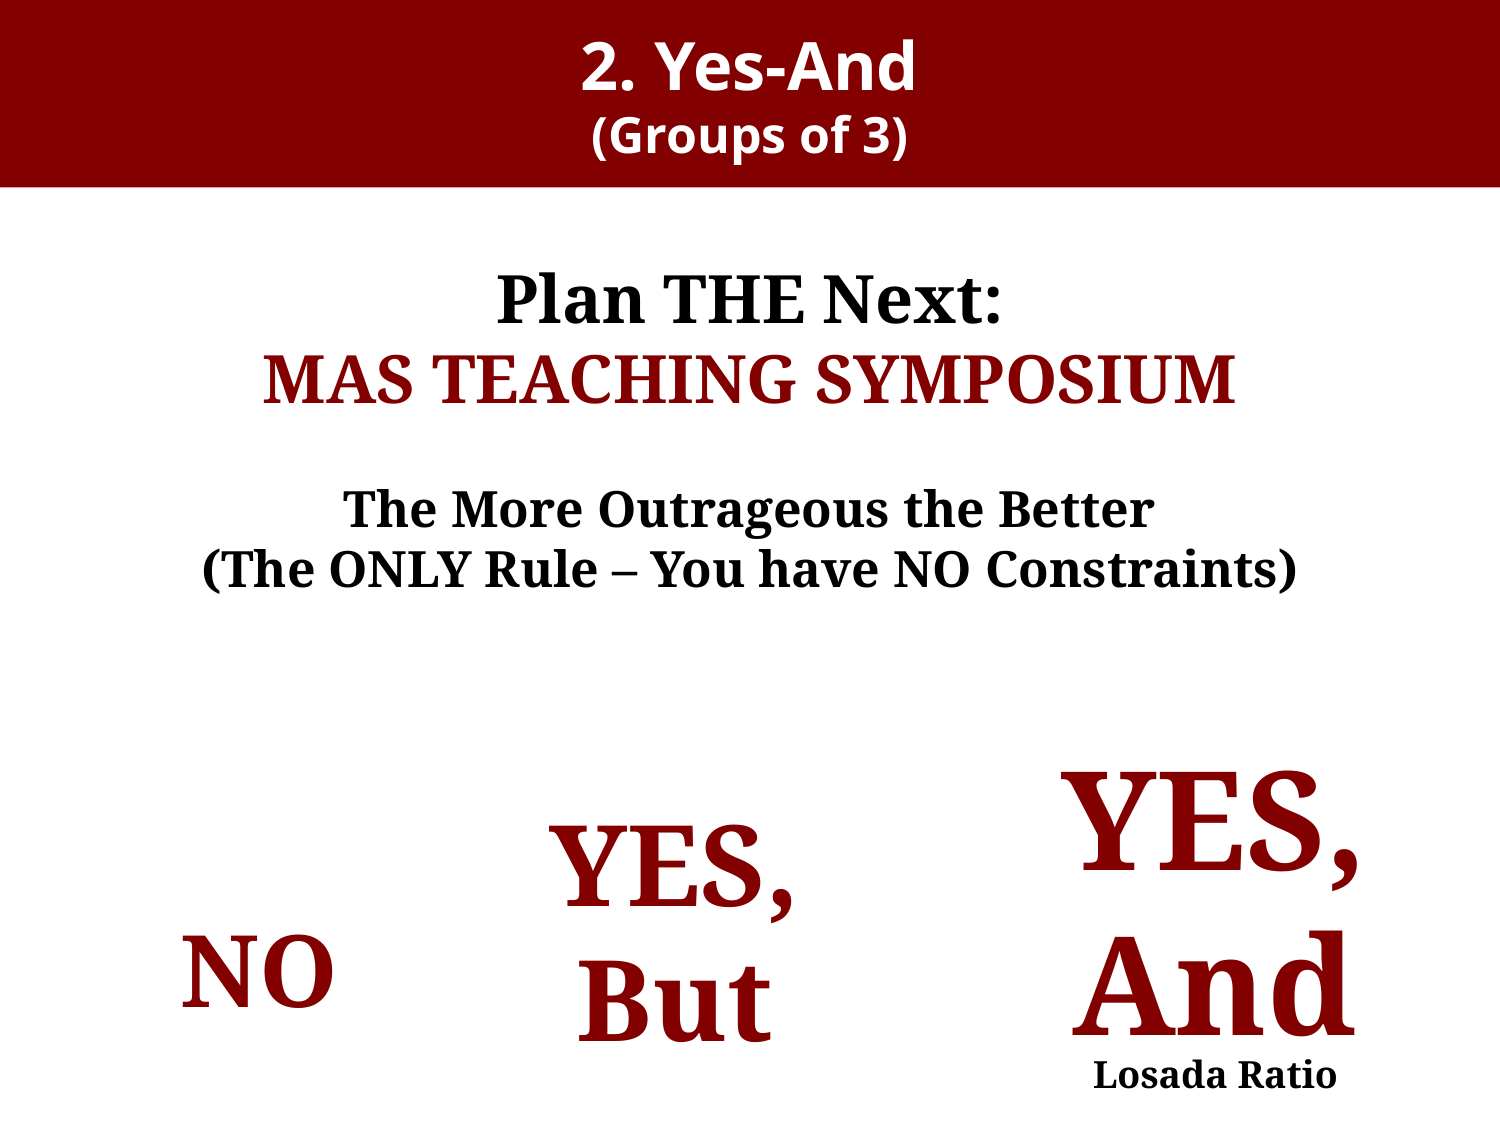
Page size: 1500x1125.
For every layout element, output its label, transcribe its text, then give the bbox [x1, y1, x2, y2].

text_box Losada Ratio [984, 1043, 1447, 1104]
text_box Plan THE Next: MAS TEACHING SYMPOSIUM The More Outrageous the Better (The ONLY Rule – You have NO Constraints) [0, 249, 1500, 605]
title 2. Yes-And (Groups of 3) [0, 0, 1500, 188]
text_box NO [153, 900, 366, 1035]
text_box YES, But [512, 786, 838, 1072]
text_box YES, And [984, 725, 1444, 1043]
